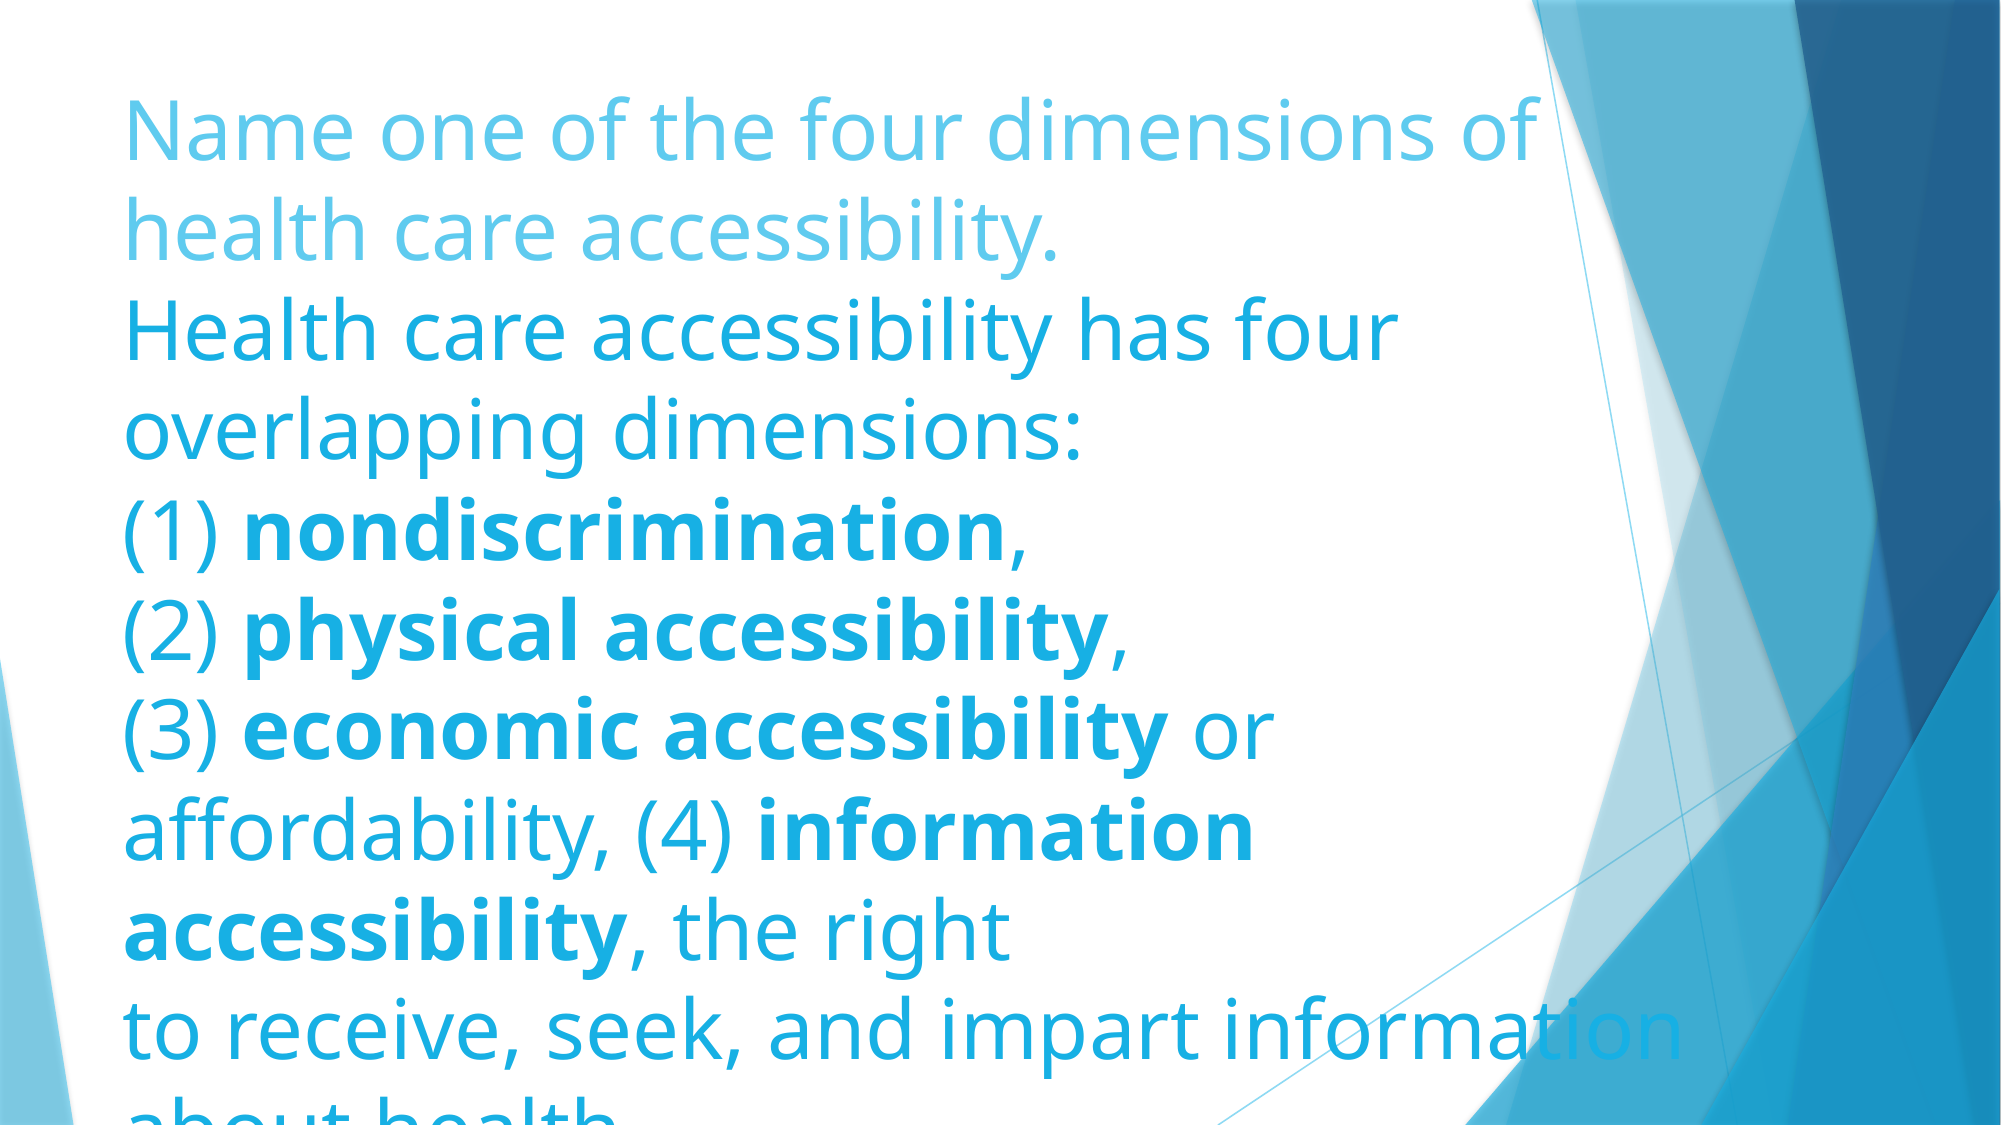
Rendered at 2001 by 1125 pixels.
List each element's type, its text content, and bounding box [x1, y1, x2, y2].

title Name one of the four dimensions of health care accessibility. Health care accessibility has four overlapping dimensions: (1) nondiscrimination, (2) physical accessibility, (3) economic accessibility or affordability, (4) information accessibility, the right to receive, seek, and impart information about health. [107, 69, 1756, 1018]
